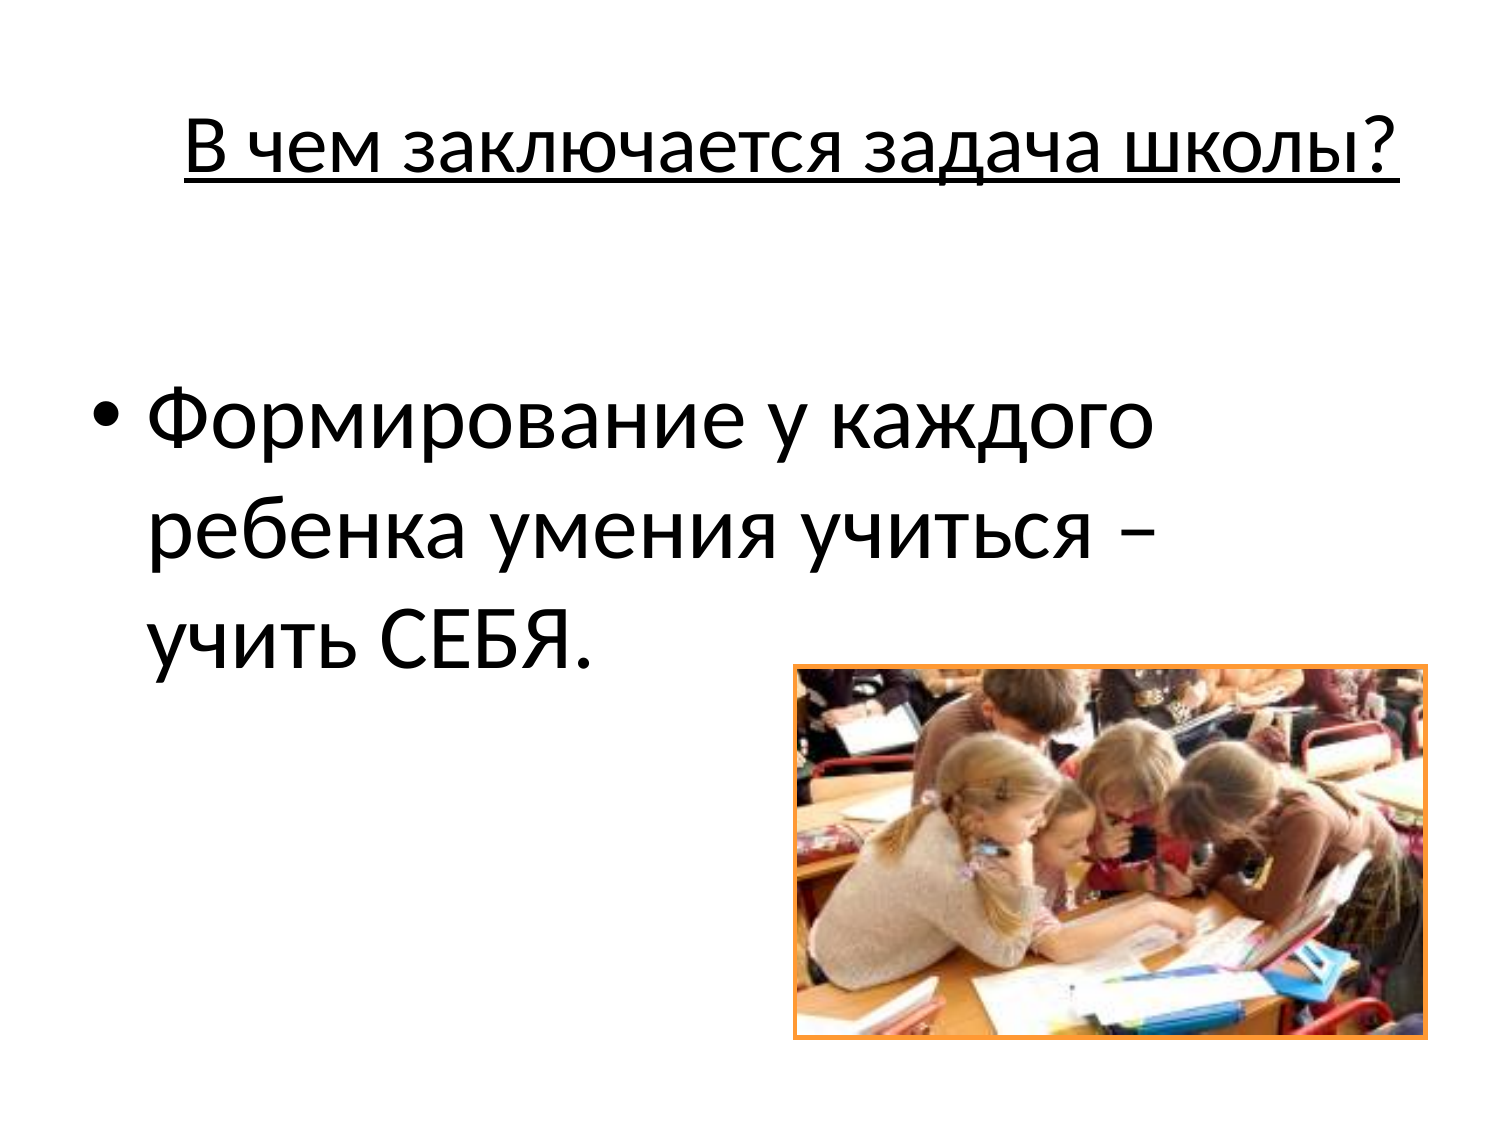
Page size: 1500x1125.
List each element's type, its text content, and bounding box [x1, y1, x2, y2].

list Формирование у каждого ребенка умения учиться – учить СЕБЯ. [75, 349, 1294, 1005]
title В чем заключается задача школы? [159, 45, 1425, 233]
picture [796, 668, 1424, 1036]
